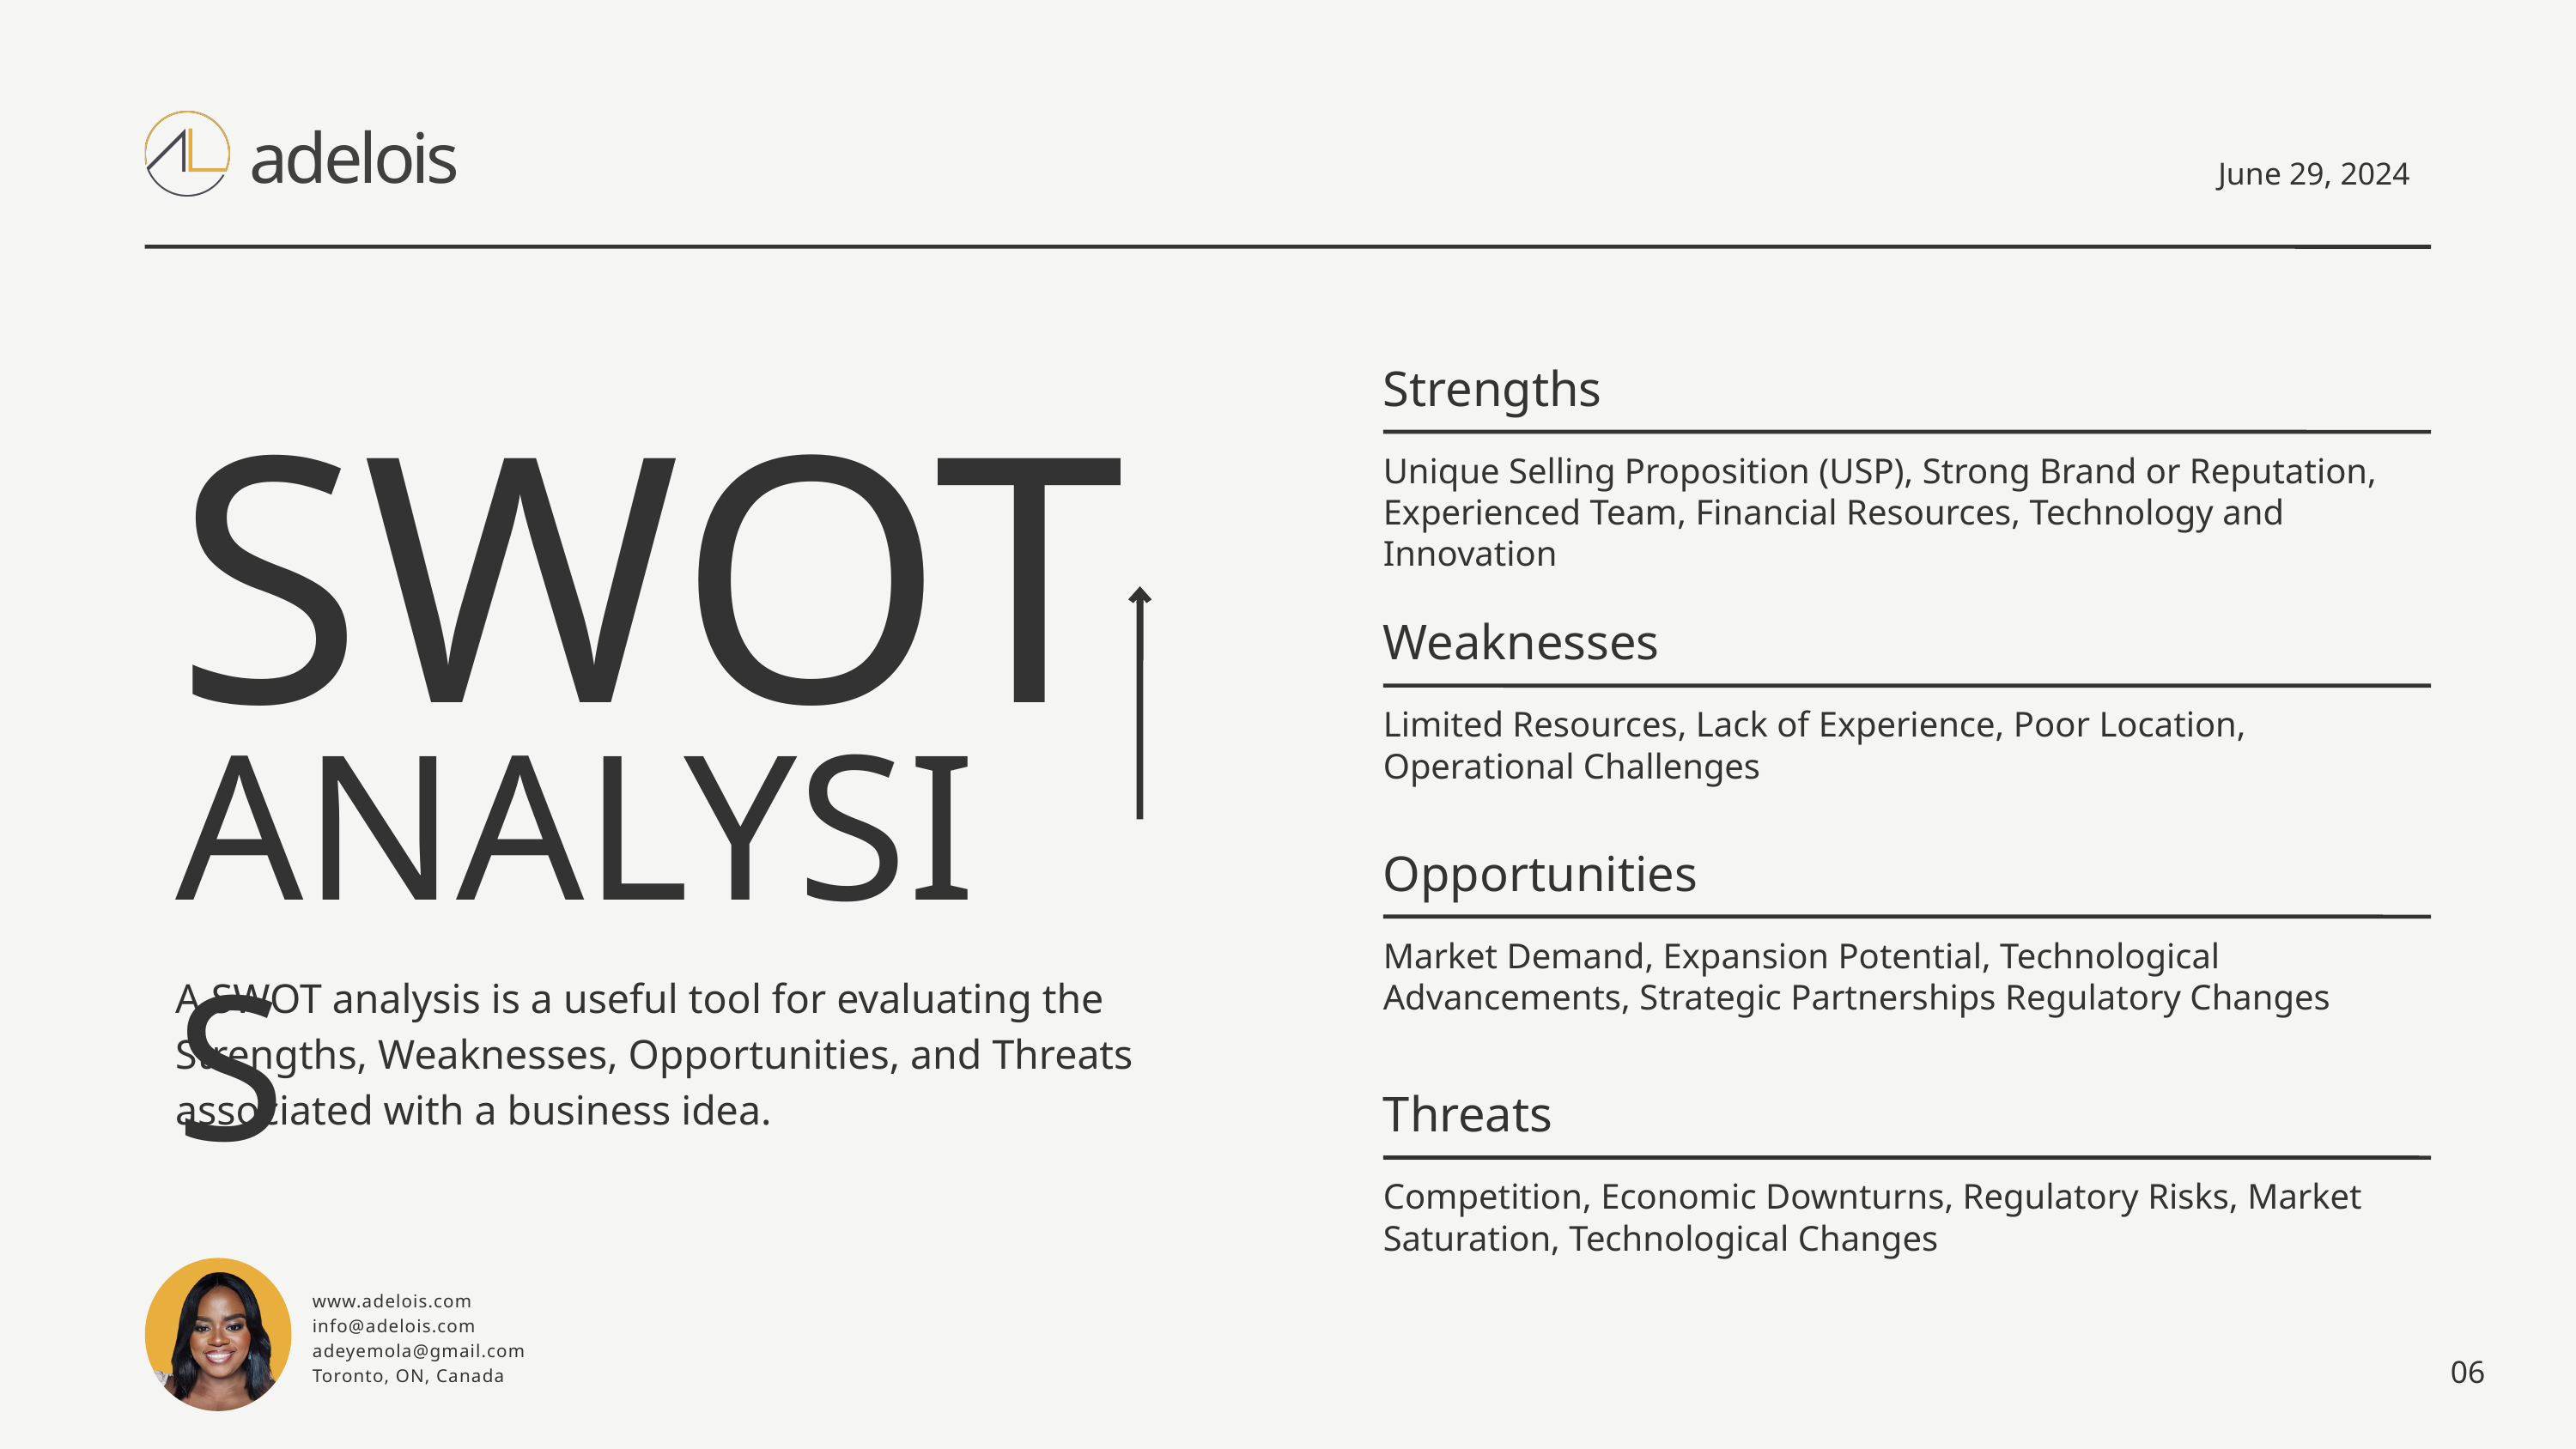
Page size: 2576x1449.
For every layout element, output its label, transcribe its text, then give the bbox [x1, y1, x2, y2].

text_box Strengths [1382, 349, 2432, 416]
text_box adelois [249, 100, 503, 198]
text_box Weaknesses [1382, 602, 2432, 670]
text_box Threats [1382, 1074, 2432, 1142]
text_box Competition, Economic Downturns, Regulatory Risks, Market Saturation, Technological Changes [1382, 1174, 2432, 1258]
text_box ANALYSIS [175, 1133, 1075, 1181]
text_box Unique Selling Proposition (USP), Strong Brand or Reputation, Experienced Team, Financial Resources, Technology and Innovation [1382, 449, 2432, 573]
text_box ANALYSIS [175, 699, 1075, 965]
text_box June 29, 2024 [1700, 148, 2410, 191]
text_box [1133, 586, 1146, 820]
text_box Market Demand, Expansion Potential, Technological Advancements, Strategic Partnerships Regulatory Changes [1382, 933, 2432, 1017]
text_box 06 [2385, 1347, 2486, 1390]
text_box Opportunities [1382, 833, 2432, 901]
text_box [144, 1258, 596, 1412]
text_box Limited Resources, Lack of Experience, Poor Location, Operational Challenges [1382, 702, 2432, 786]
text_box A SWOT analysis is a useful tool for evaluating the Strengths, Weaknesses, Opportunities, and Threats associated with a business idea. [175, 965, 1167, 1133]
text_box [144, 111, 230, 197]
text_box SWOT [175, 361, 1288, 772]
